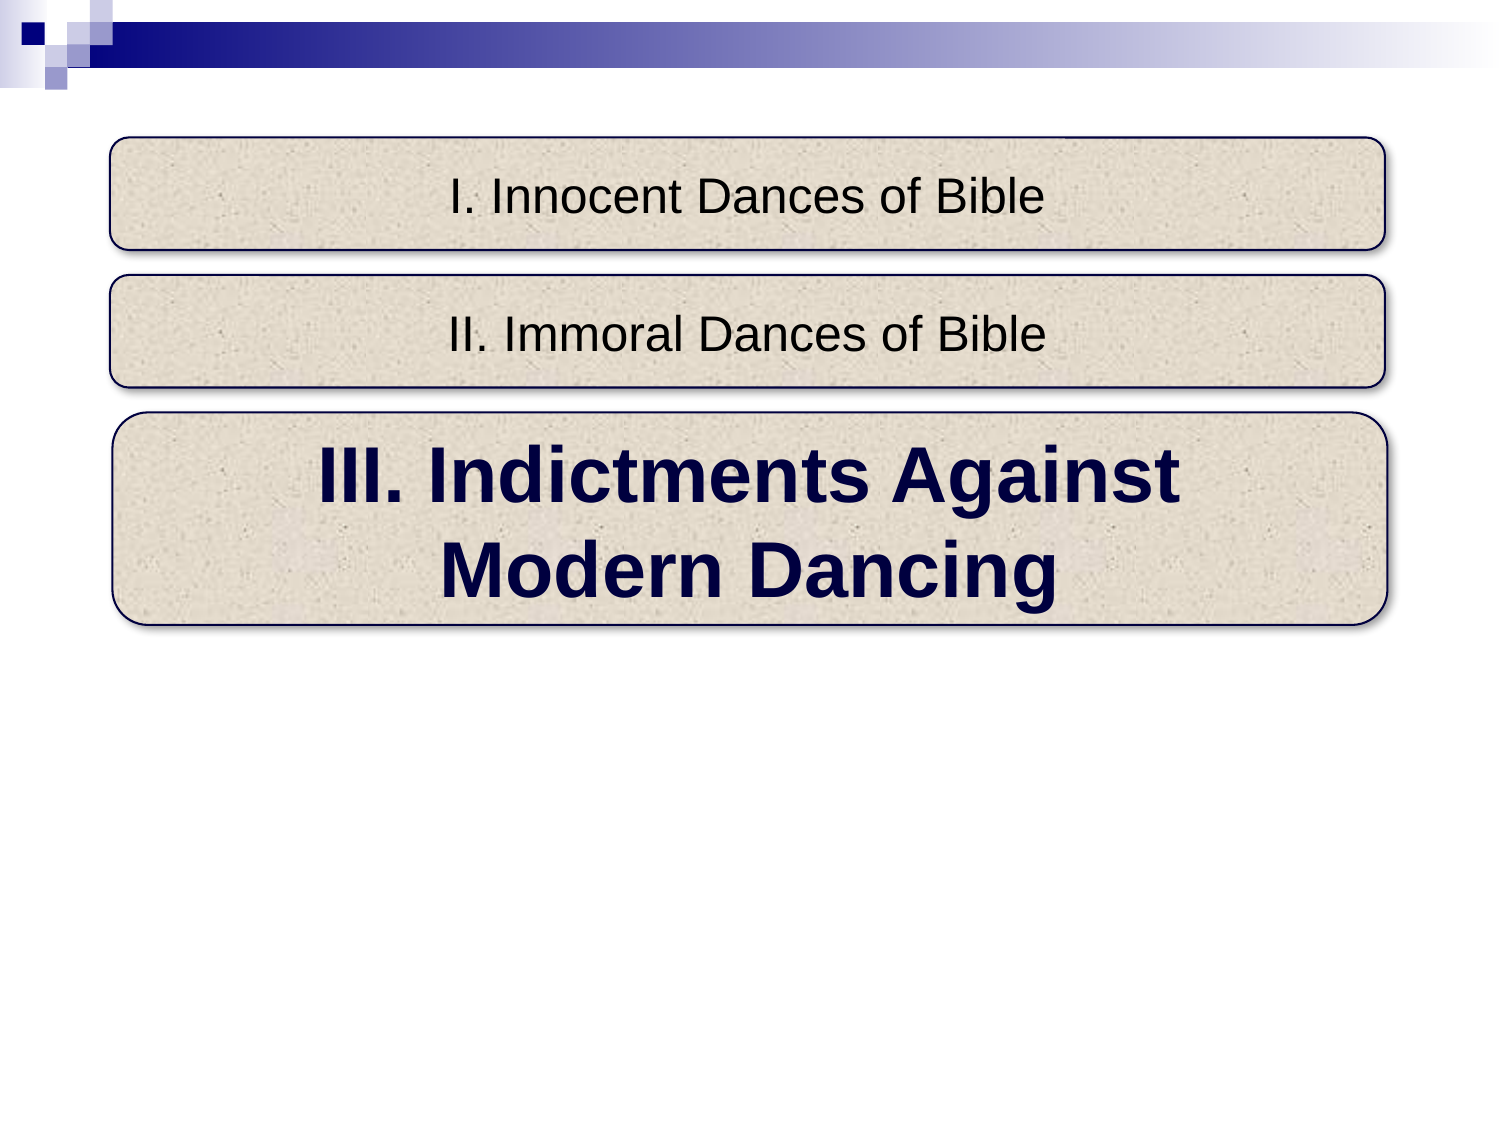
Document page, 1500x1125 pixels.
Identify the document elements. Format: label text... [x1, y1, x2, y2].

text_box III. Indictments Against Modern Dancing [112, 412, 1388, 625]
text_box II. Immoral Dances of Bible [109, 274, 1385, 388]
text_box I. Innocent Dances of Bible [109, 137, 1385, 250]
